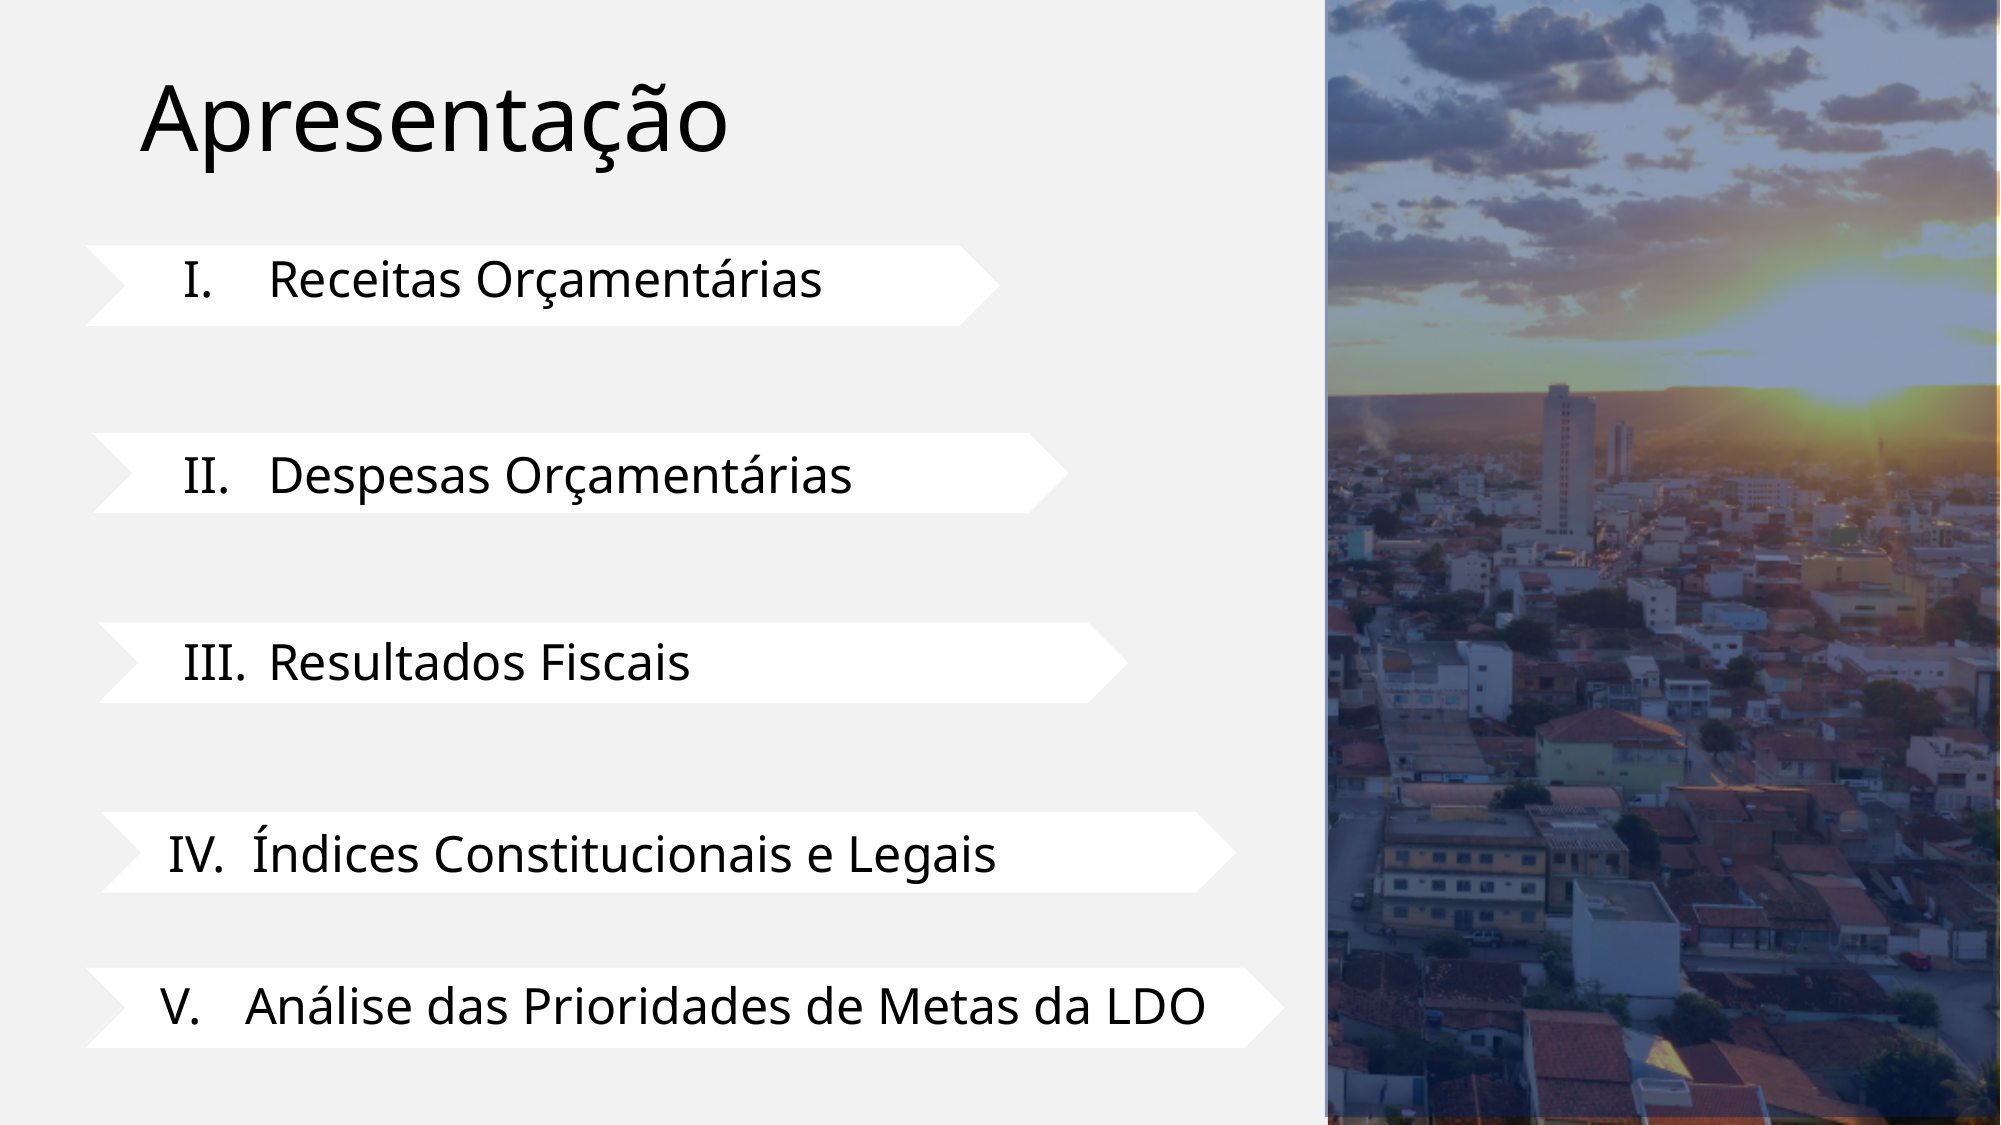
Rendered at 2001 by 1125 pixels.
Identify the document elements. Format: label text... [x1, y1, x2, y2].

title Apresentação [125, 24, 860, 220]
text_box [0, 812, 1244, 957]
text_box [85, 966, 1384, 1049]
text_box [0, 245, 1000, 326]
picture [1327, 0, 2000, 1125]
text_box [0, 622, 1129, 703]
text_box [0, 432, 1069, 514]
